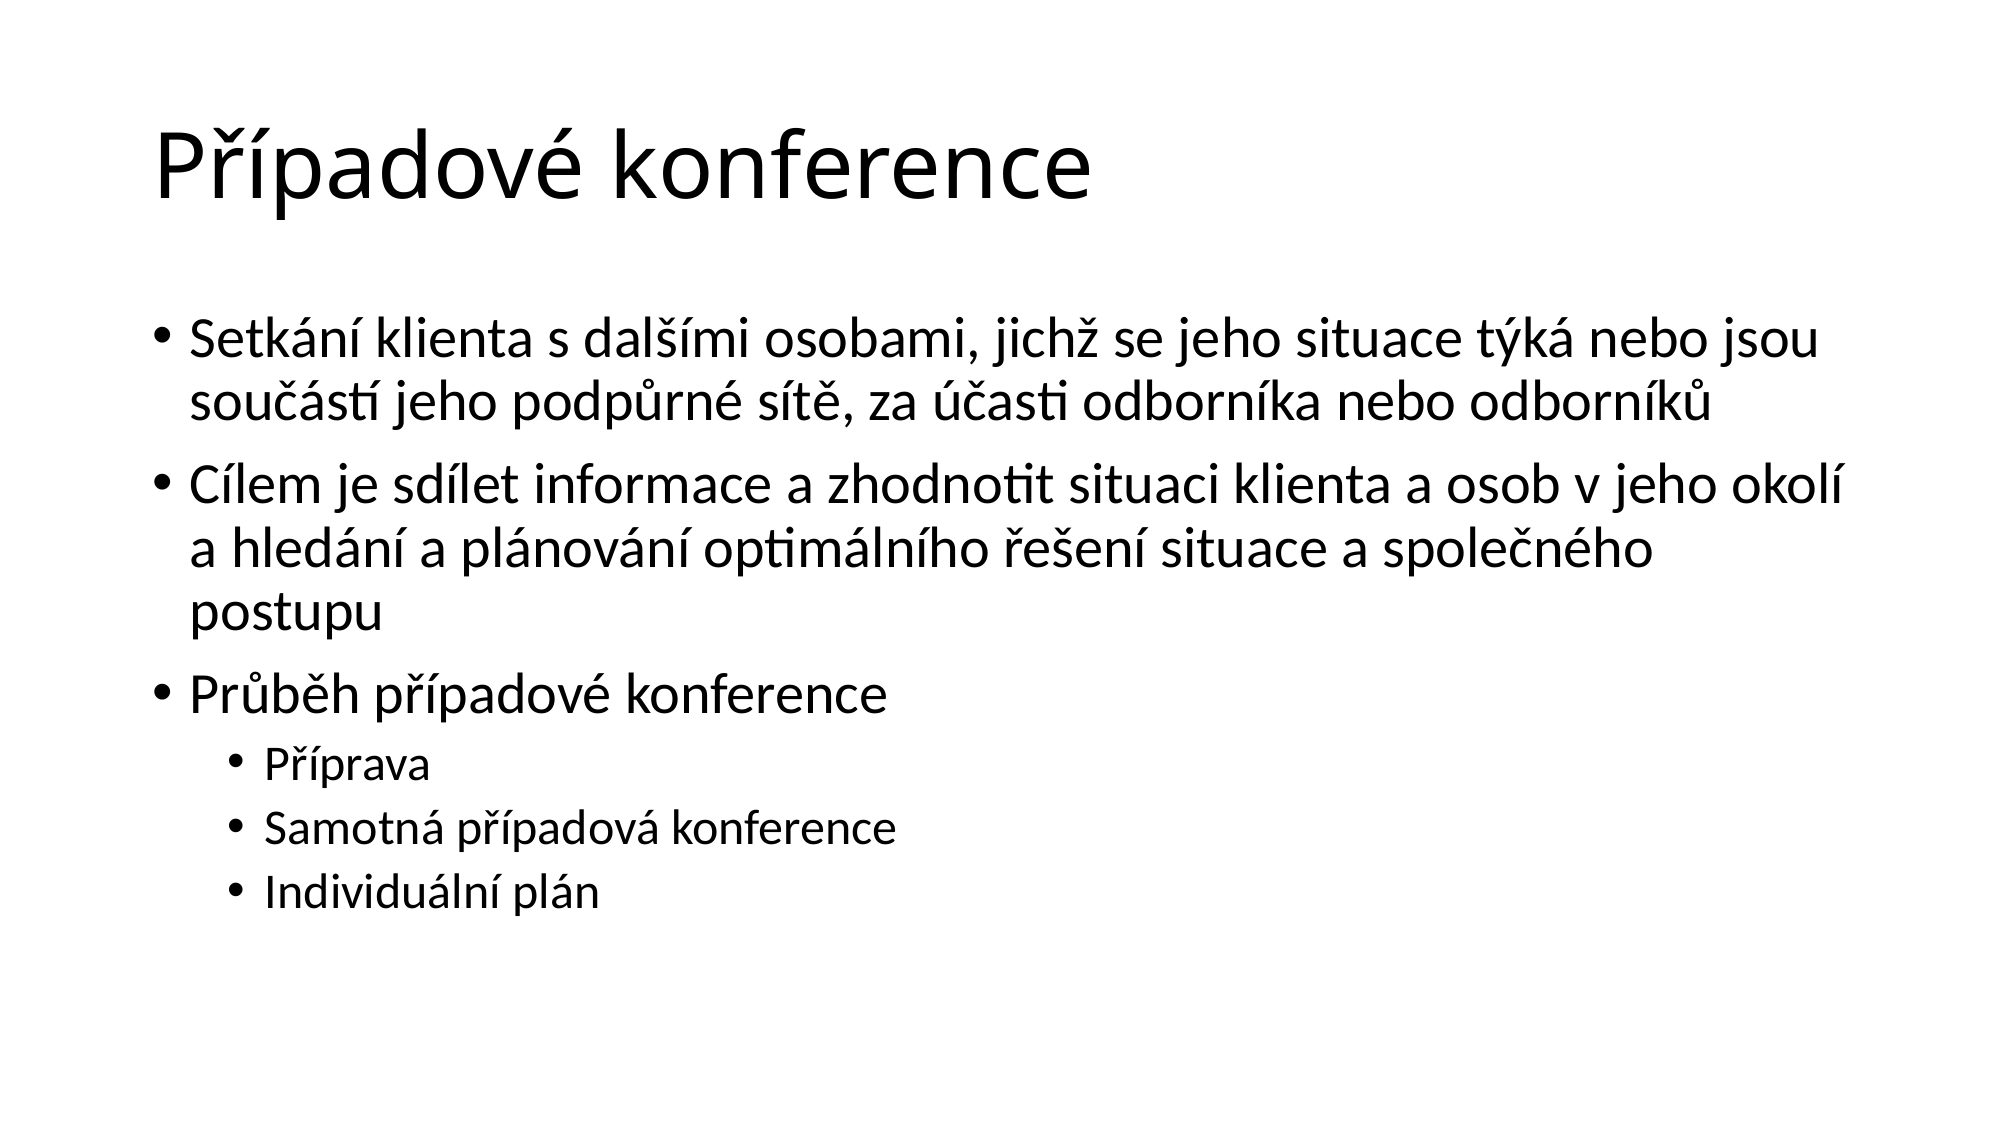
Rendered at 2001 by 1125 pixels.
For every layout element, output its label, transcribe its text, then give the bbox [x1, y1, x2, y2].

list Setkání klienta s dalšími osobami, jichž se jeho situace týká nebo jsou součástí jeho podpůrné sítě, za účasti odborníka nebo odborníků Cílem je sdílet informace a zhodnotit situaci klienta a osob v jeho okolí a hledání a plánování optimálního řešení situace a společného postupu Průběh případové konference Příprava Samotná případová konference Individuální plán [137, 299, 1863, 1014]
title Případové konference [137, 59, 1863, 278]
